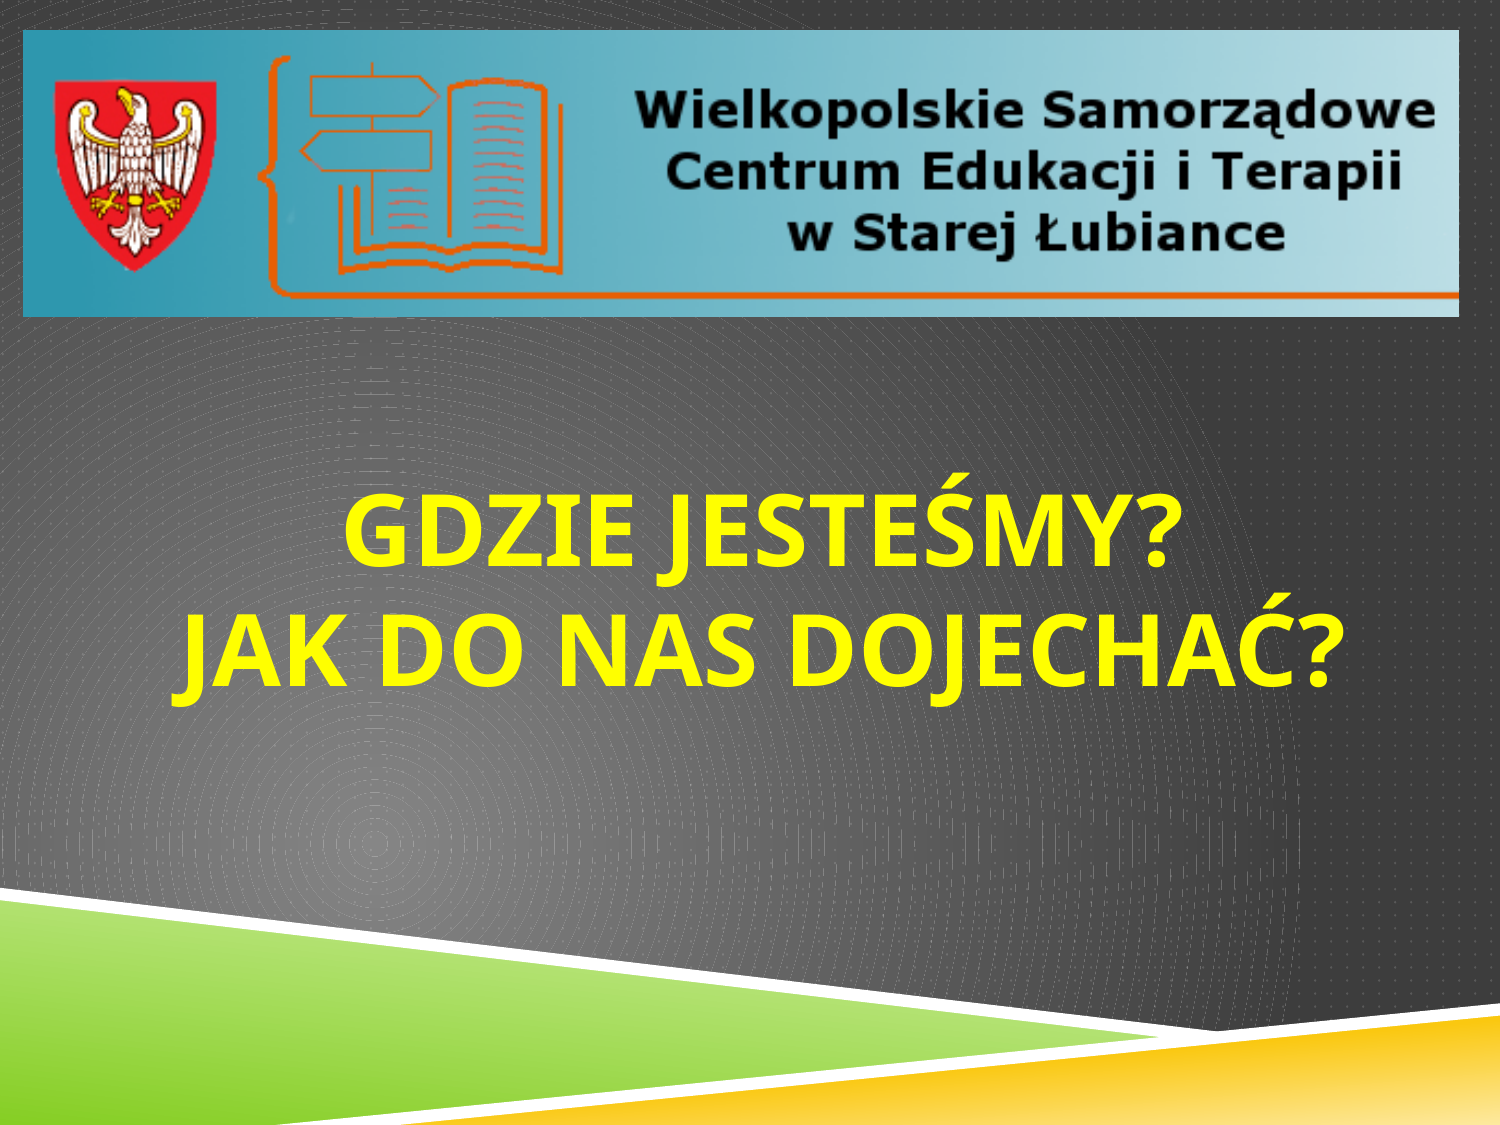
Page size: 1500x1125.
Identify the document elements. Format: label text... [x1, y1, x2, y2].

text_box GDZIE JESTEŚMY? JAK DO NAS DOJECHAĆ? [53, 148, 1473, 984]
picture [23, 30, 1459, 317]
